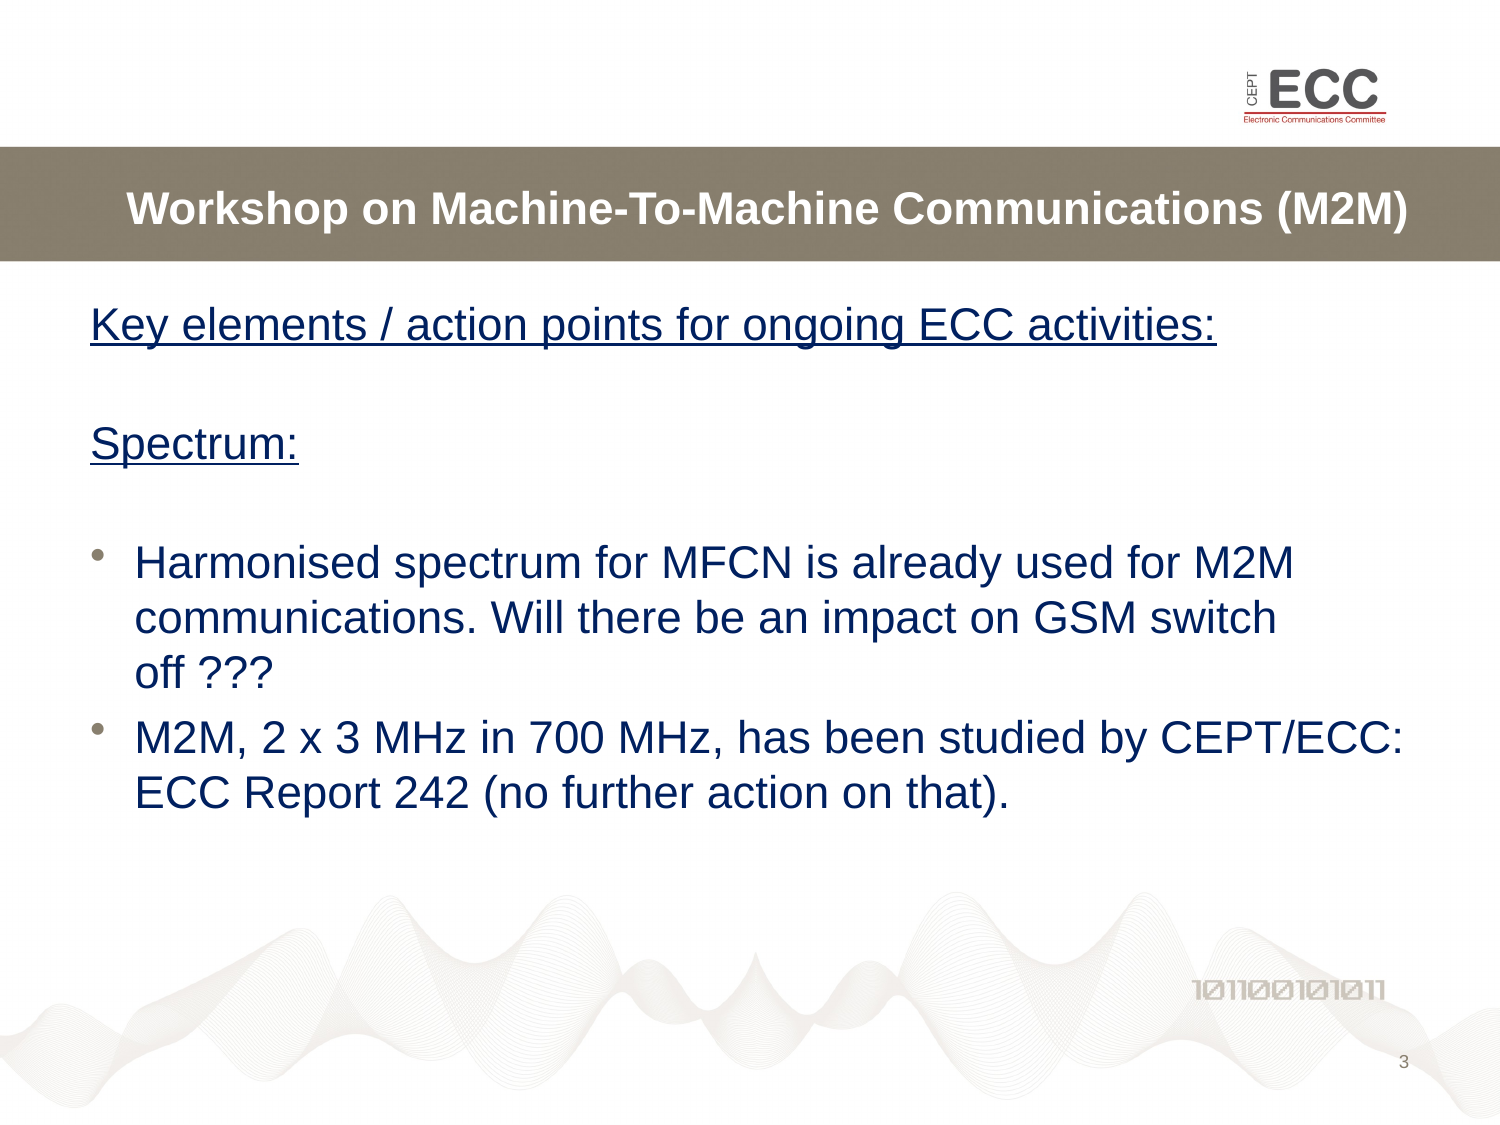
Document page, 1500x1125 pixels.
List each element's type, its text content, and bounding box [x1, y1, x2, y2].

title Workshop on Machine-To-Machine Communications (M2M) [17, 149, 1425, 263]
slide_number 3 [1299, 1042, 1425, 1103]
picture [0, 0, 1500, 1125]
list Key elements / action points for ongoing ECC activities: Spectrum: Harmonised spectrum for MFCN is already used for M2M communications. Will there be an impact on GSM switch off ??? M2M, 2 x 3 MHz in 700 MHz, has been studied by CEPT/ECC: ECC Report 242 (no further action on that). [74, 287, 1425, 1036]
